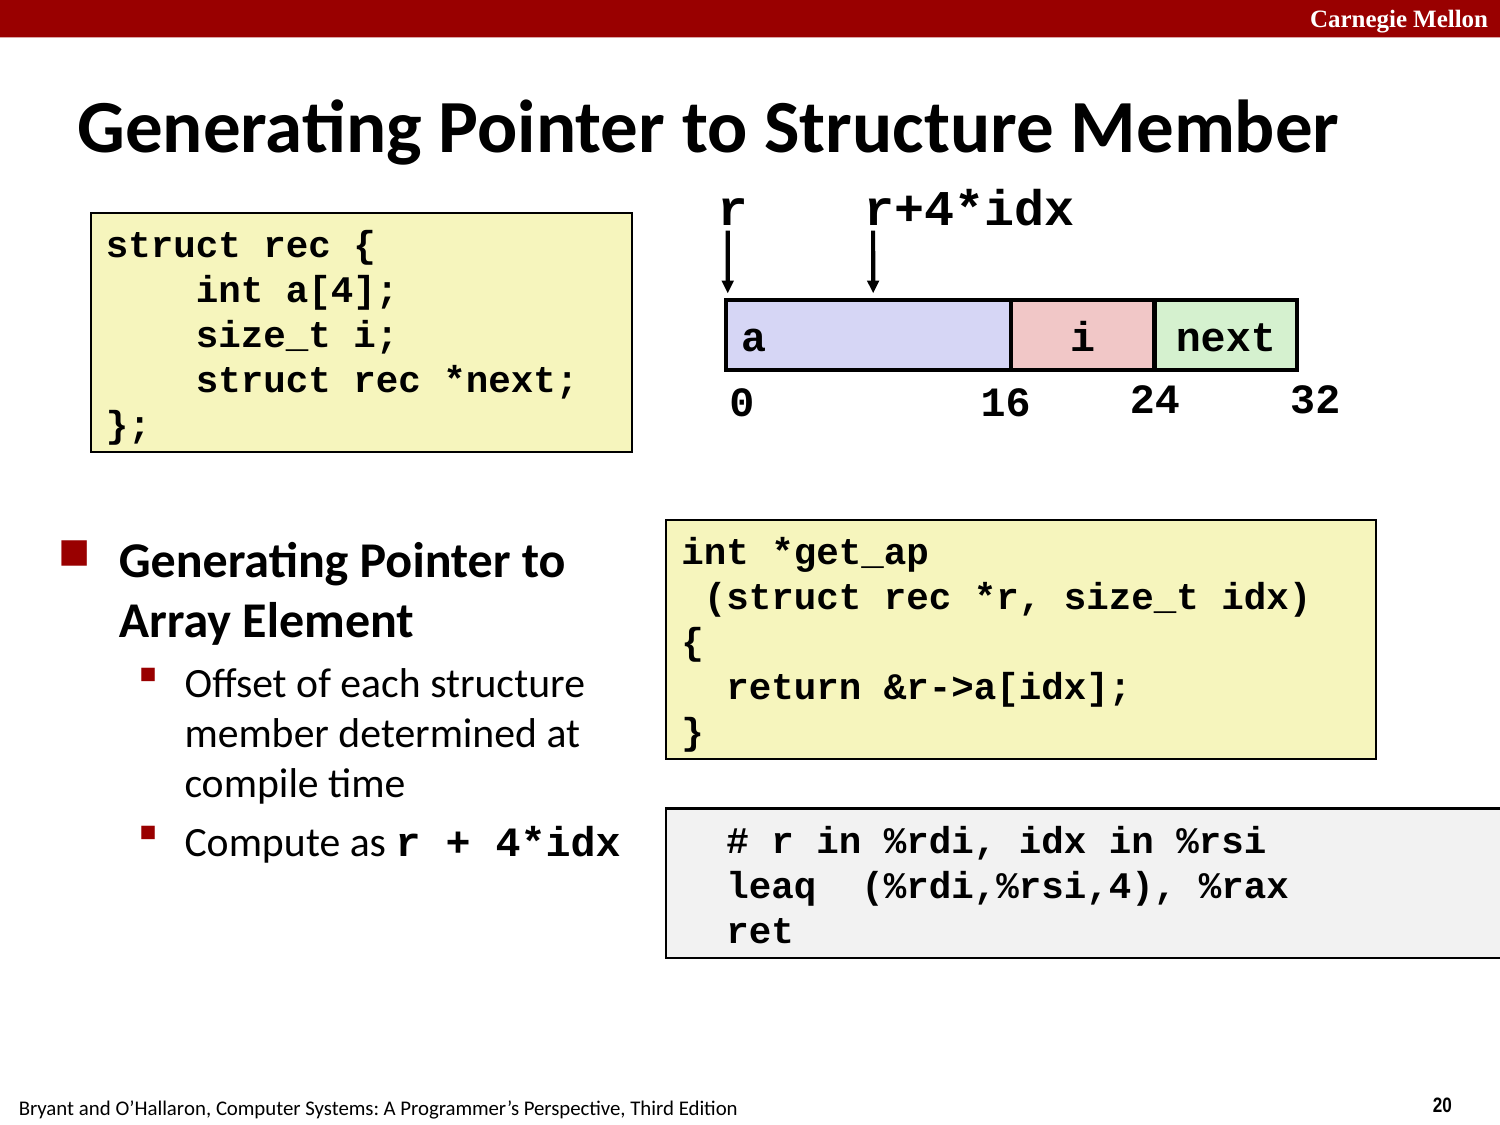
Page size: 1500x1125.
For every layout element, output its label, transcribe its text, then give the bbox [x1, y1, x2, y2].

text_box int *get_ap (struct rec *r, size_t idx) { return &r->a[idx]; } [692, 519, 1377, 760]
text_box # r in %rdi, idx in %rsi leaq (%rdi,%rsi,4), %rax ret [692, 808, 1500, 958]
list Generating Pointer to Array Element Offset of each structure member determined at compile time Compute as r + 4*idx [47, 519, 692, 991]
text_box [702, 167, 1356, 433]
title Generating Pointer to Structure Member [62, 74, 1426, 170]
text_box struct rec { int a[4]; size_t i; struct rec *next; }; [91, 212, 632, 453]
